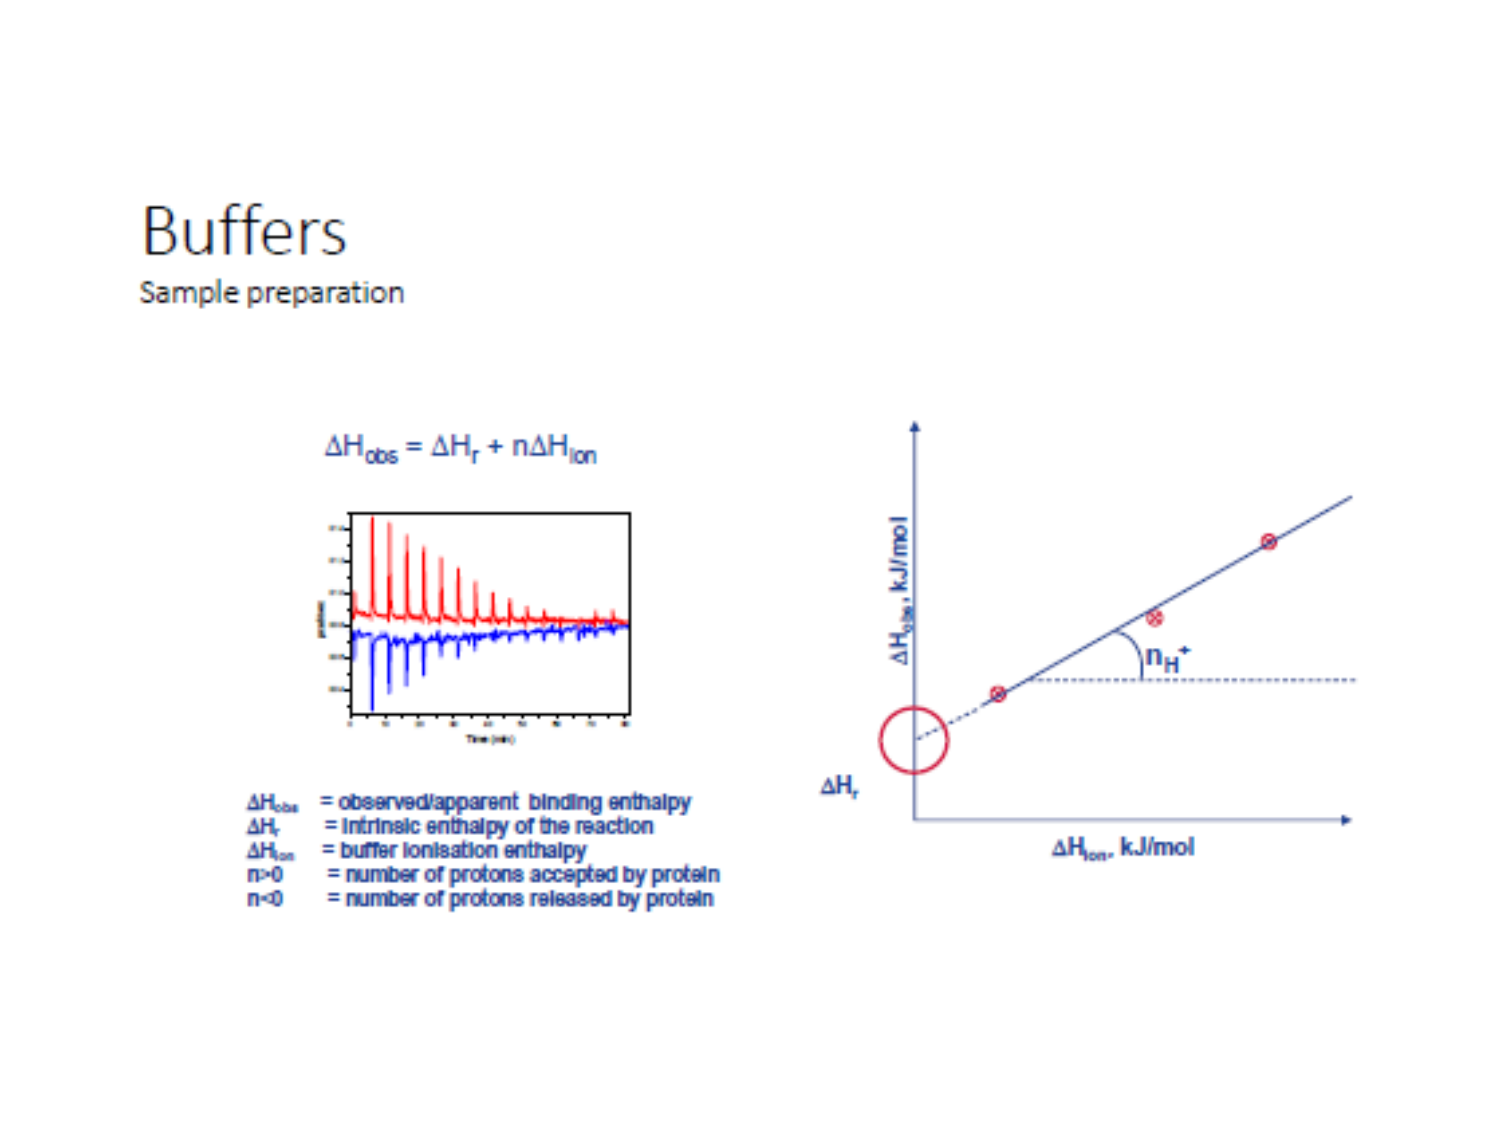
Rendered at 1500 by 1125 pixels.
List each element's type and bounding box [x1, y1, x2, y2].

picture [112, 191, 1388, 934]
